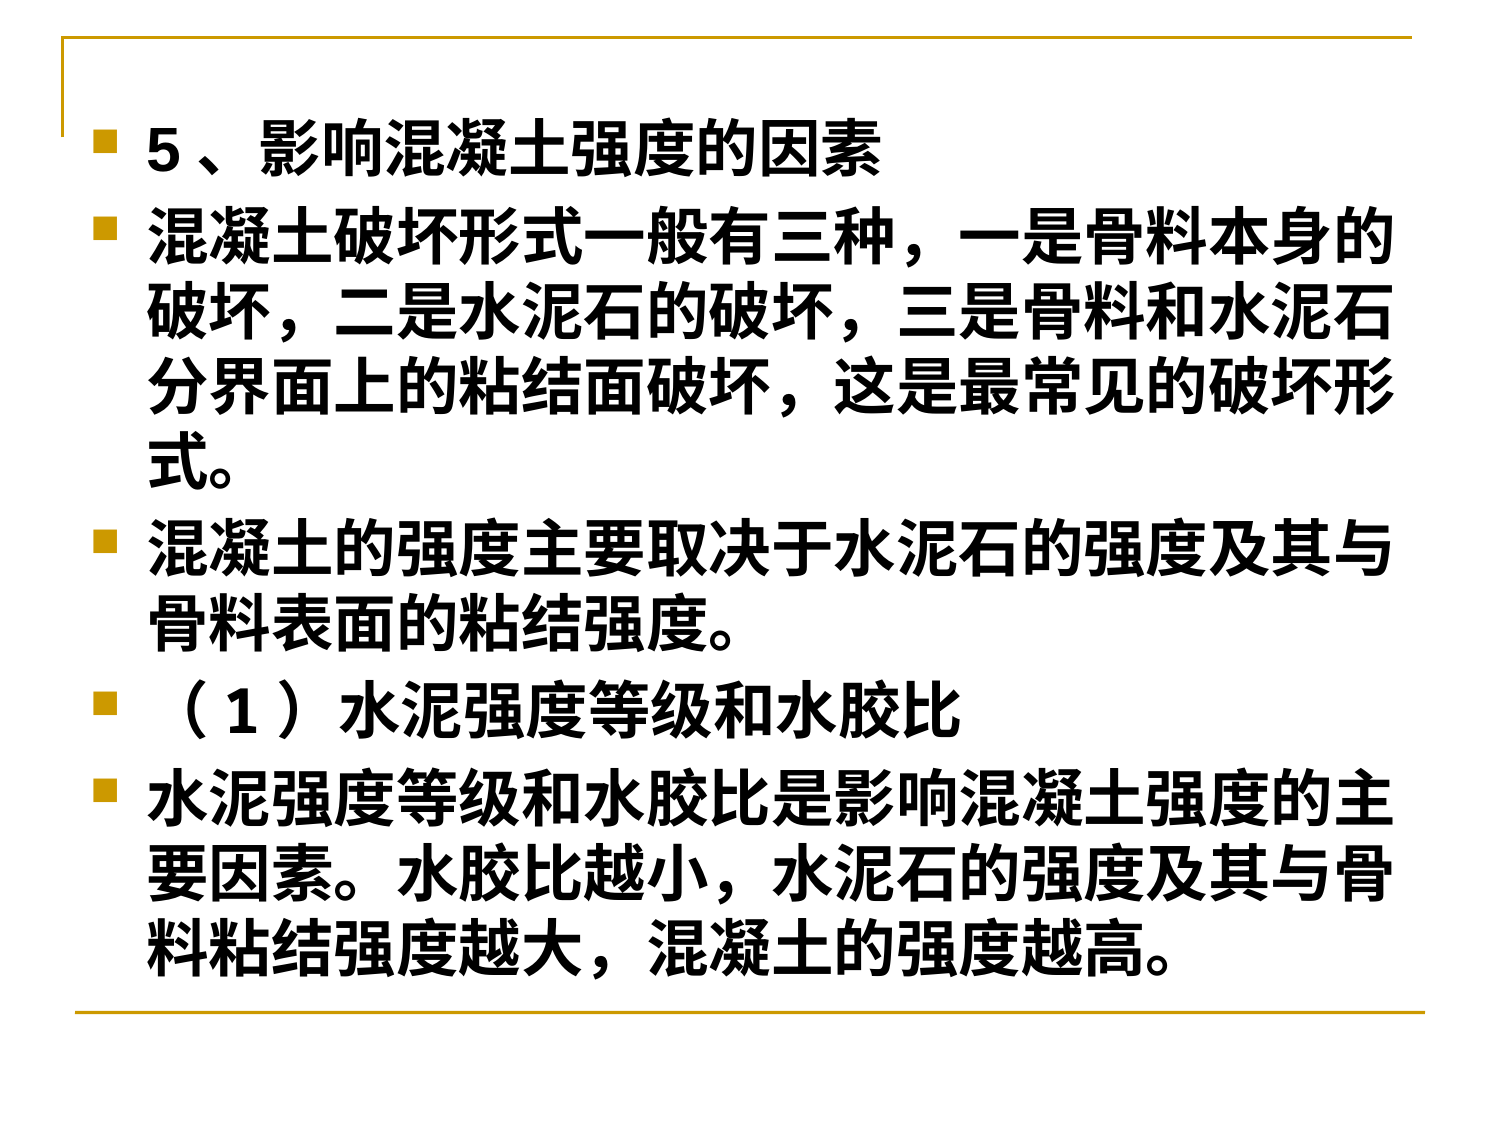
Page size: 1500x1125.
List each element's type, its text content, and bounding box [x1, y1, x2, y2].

list 5、影响混凝土强度的因素 混凝土破坏形式一般有三种，一是骨料本身的破坏，二是水泥石的破坏，三是骨料和水泥石分界面上的粘结面破坏，这是最常见的破坏形式。 混凝土的强度主要取决于水泥石的强度及其与骨料表面的粘结强度。 （1）水泥强度等级和水胶比 水泥强度等级和水胶比是影响混凝土强度的主要因素。水胶比越小，水泥石的强度及其与骨料粘结强度越大，混凝土的强度越高。 [74, 101, 1426, 1059]
